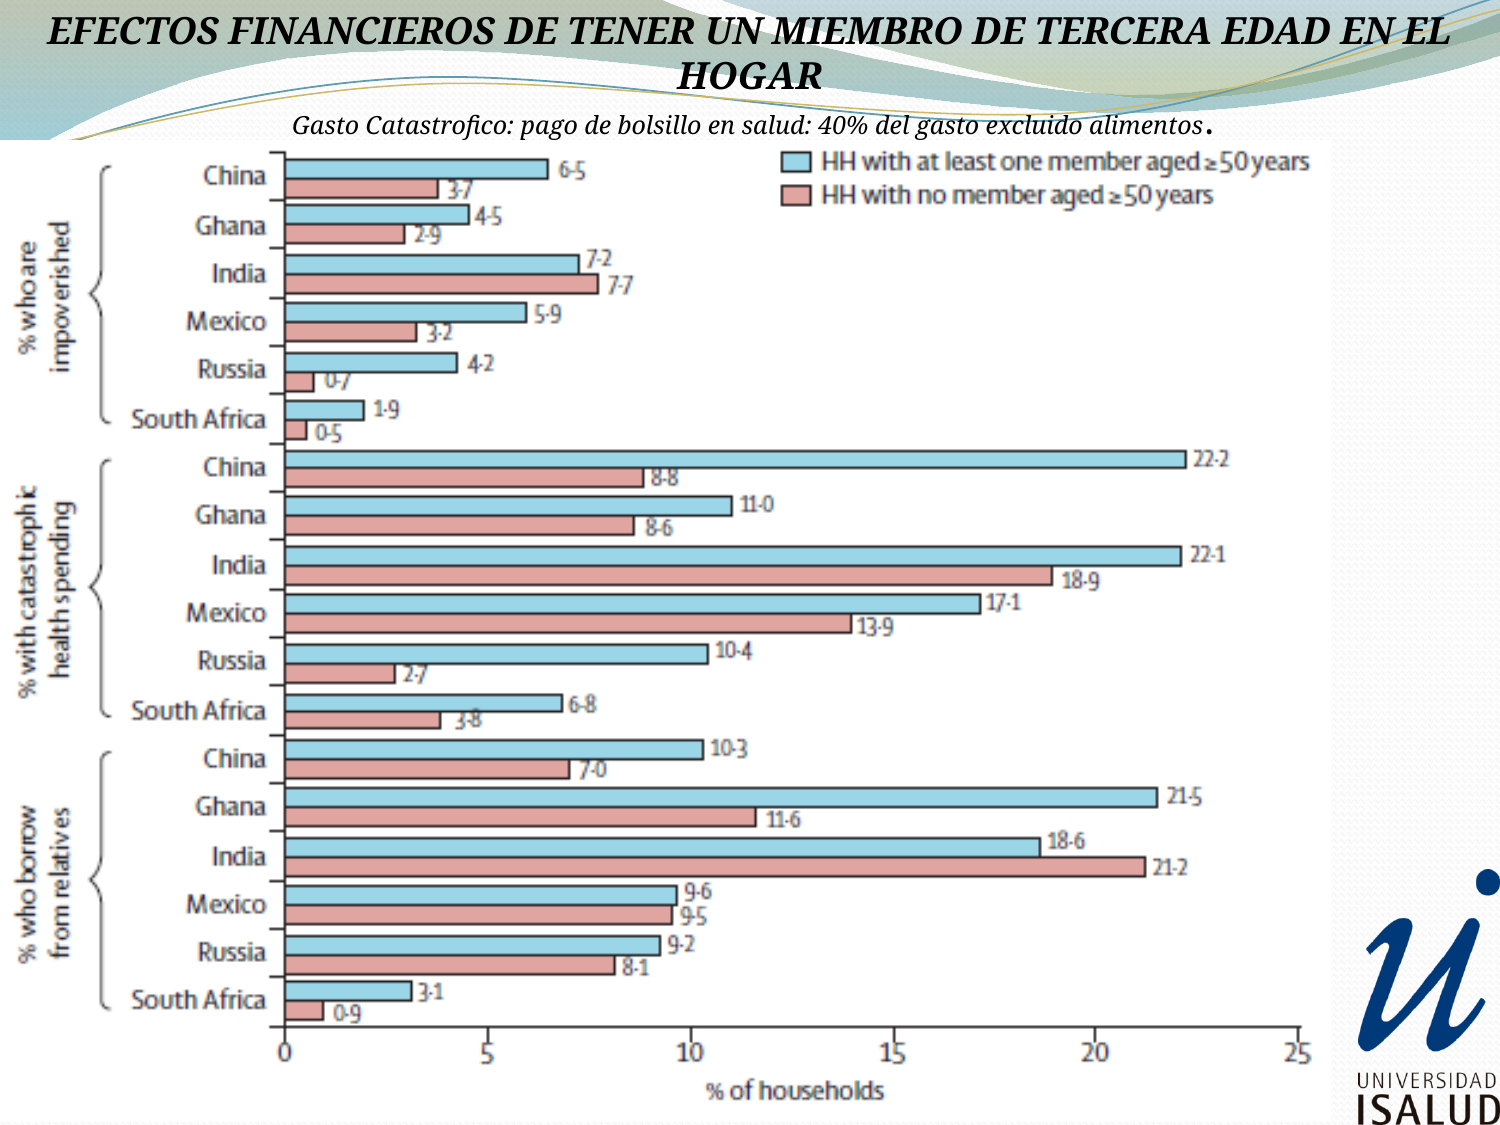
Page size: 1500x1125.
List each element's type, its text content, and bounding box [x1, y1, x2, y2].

picture [1358, 869, 1500, 1125]
picture [0, 140, 1331, 1123]
text_box EFECTOS FINANCIEROS DE TENER UN MIEMBRO DE TERCERA EDAD EN EL HOGAR Gasto Catastrofico: pago de bolsillo en salud: 40% del gasto excluido alimentos. [0, 0, 1500, 150]
